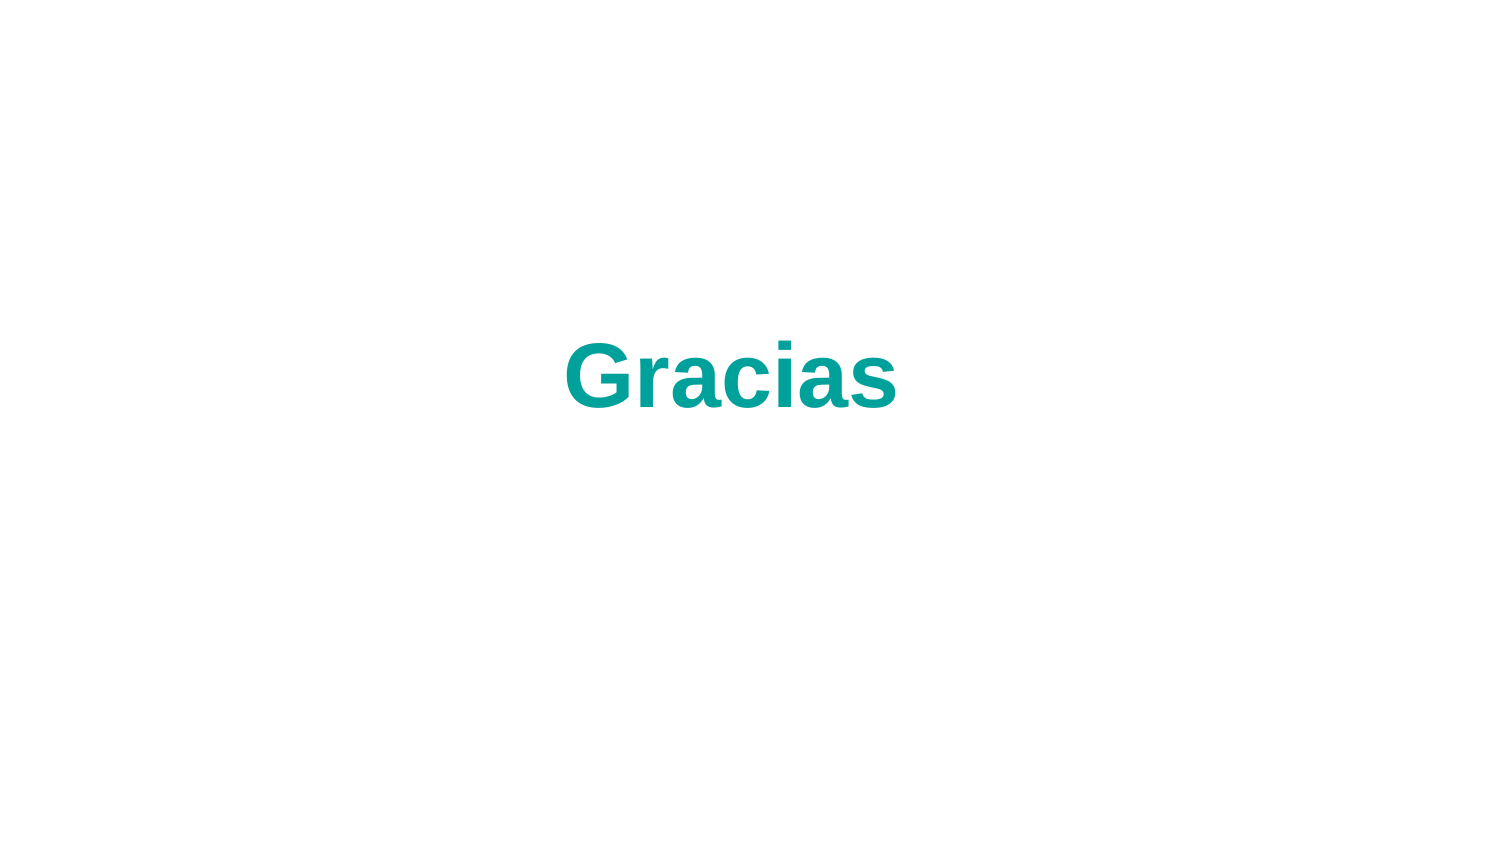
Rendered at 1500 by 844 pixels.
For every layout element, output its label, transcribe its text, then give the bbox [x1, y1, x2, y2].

text_box Gracias [474, 306, 990, 436]
